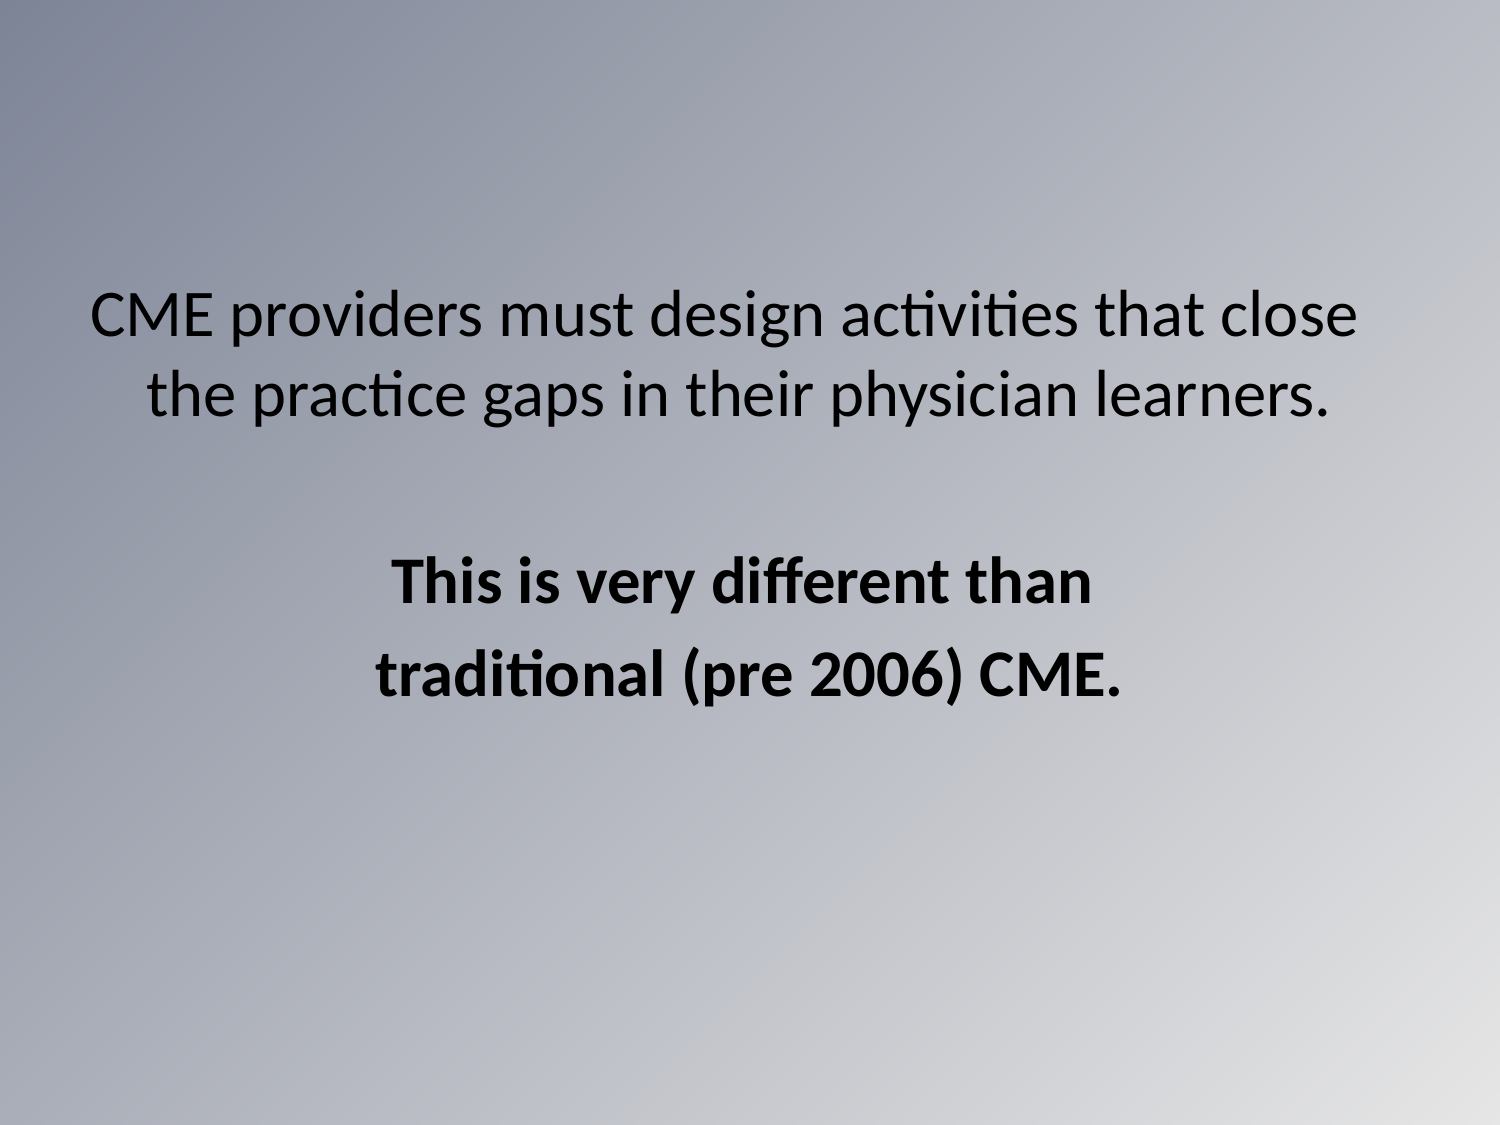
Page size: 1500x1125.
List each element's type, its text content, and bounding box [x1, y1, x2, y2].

list CME providers must design activities that close the practice gaps in their physician learners. This is very different than traditional (pre 2006) CME. [74, 262, 1426, 1006]
